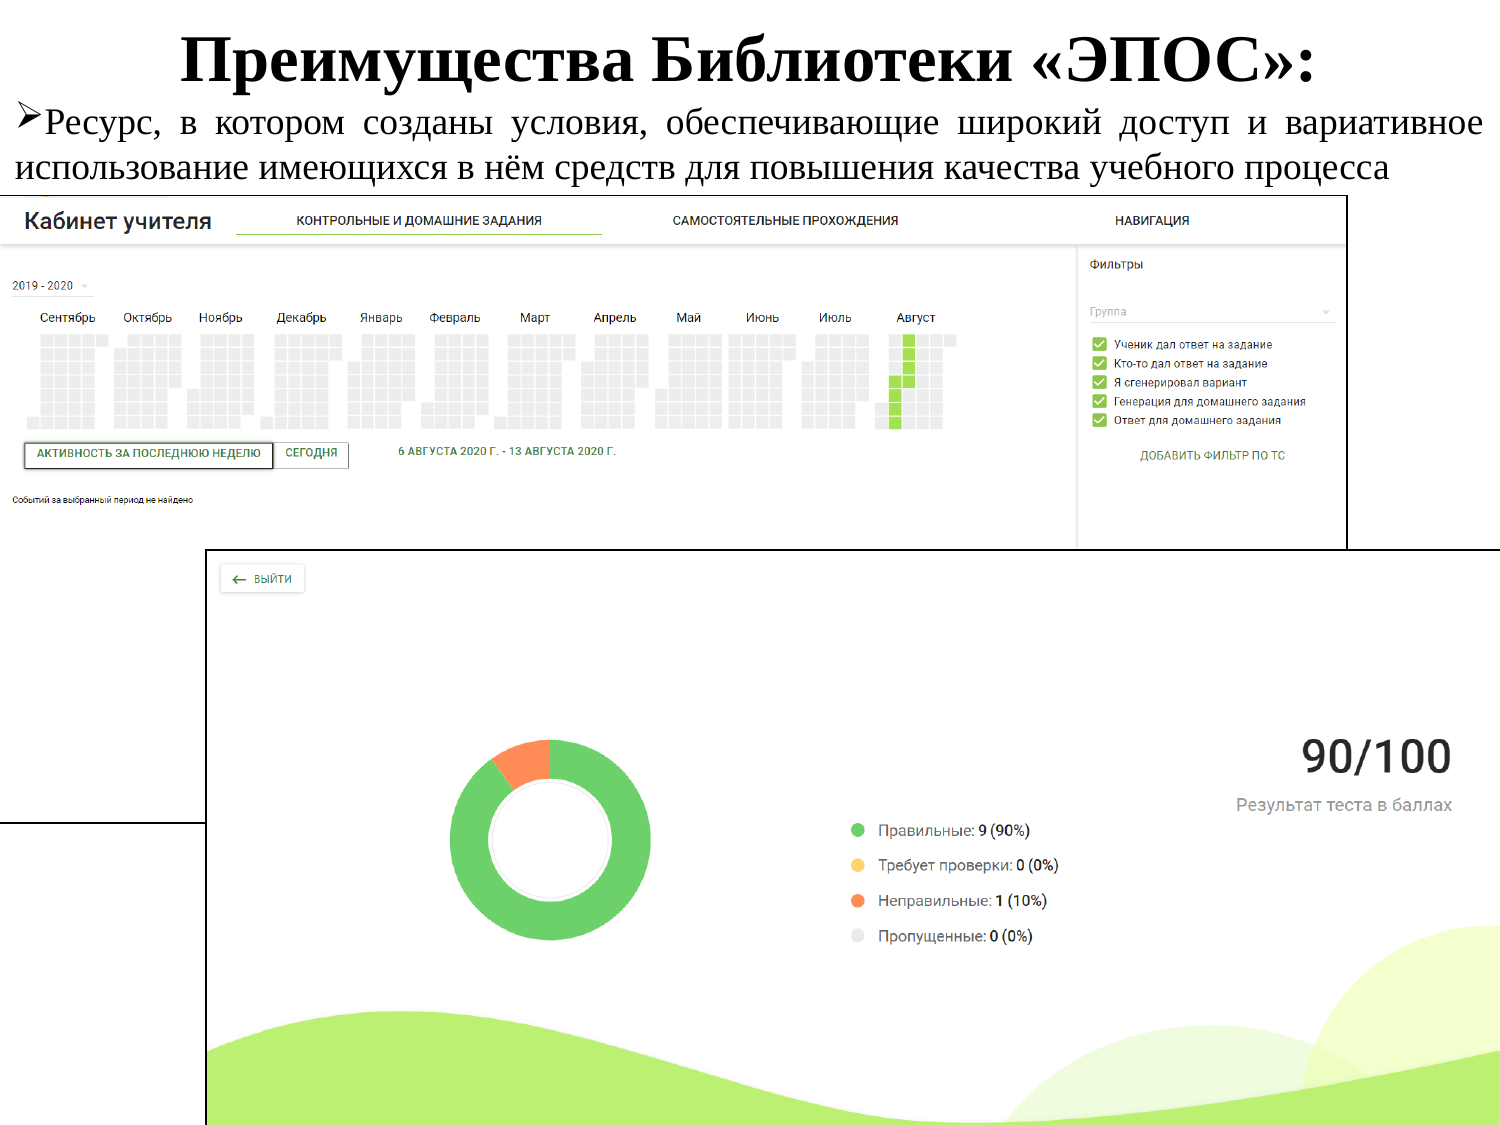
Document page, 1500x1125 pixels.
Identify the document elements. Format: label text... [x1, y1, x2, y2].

picture [0, 196, 1500, 1125]
text_box Преимущества Библиотеки «ЭПОС»: [0, 7, 1500, 89]
text_box Ресурс, в котором созданы условия, обеспечивающие широкий доступ и вариативное использование имеющихся в нём средств для повышения качества учебного процесса [0, 89, 1500, 195]
